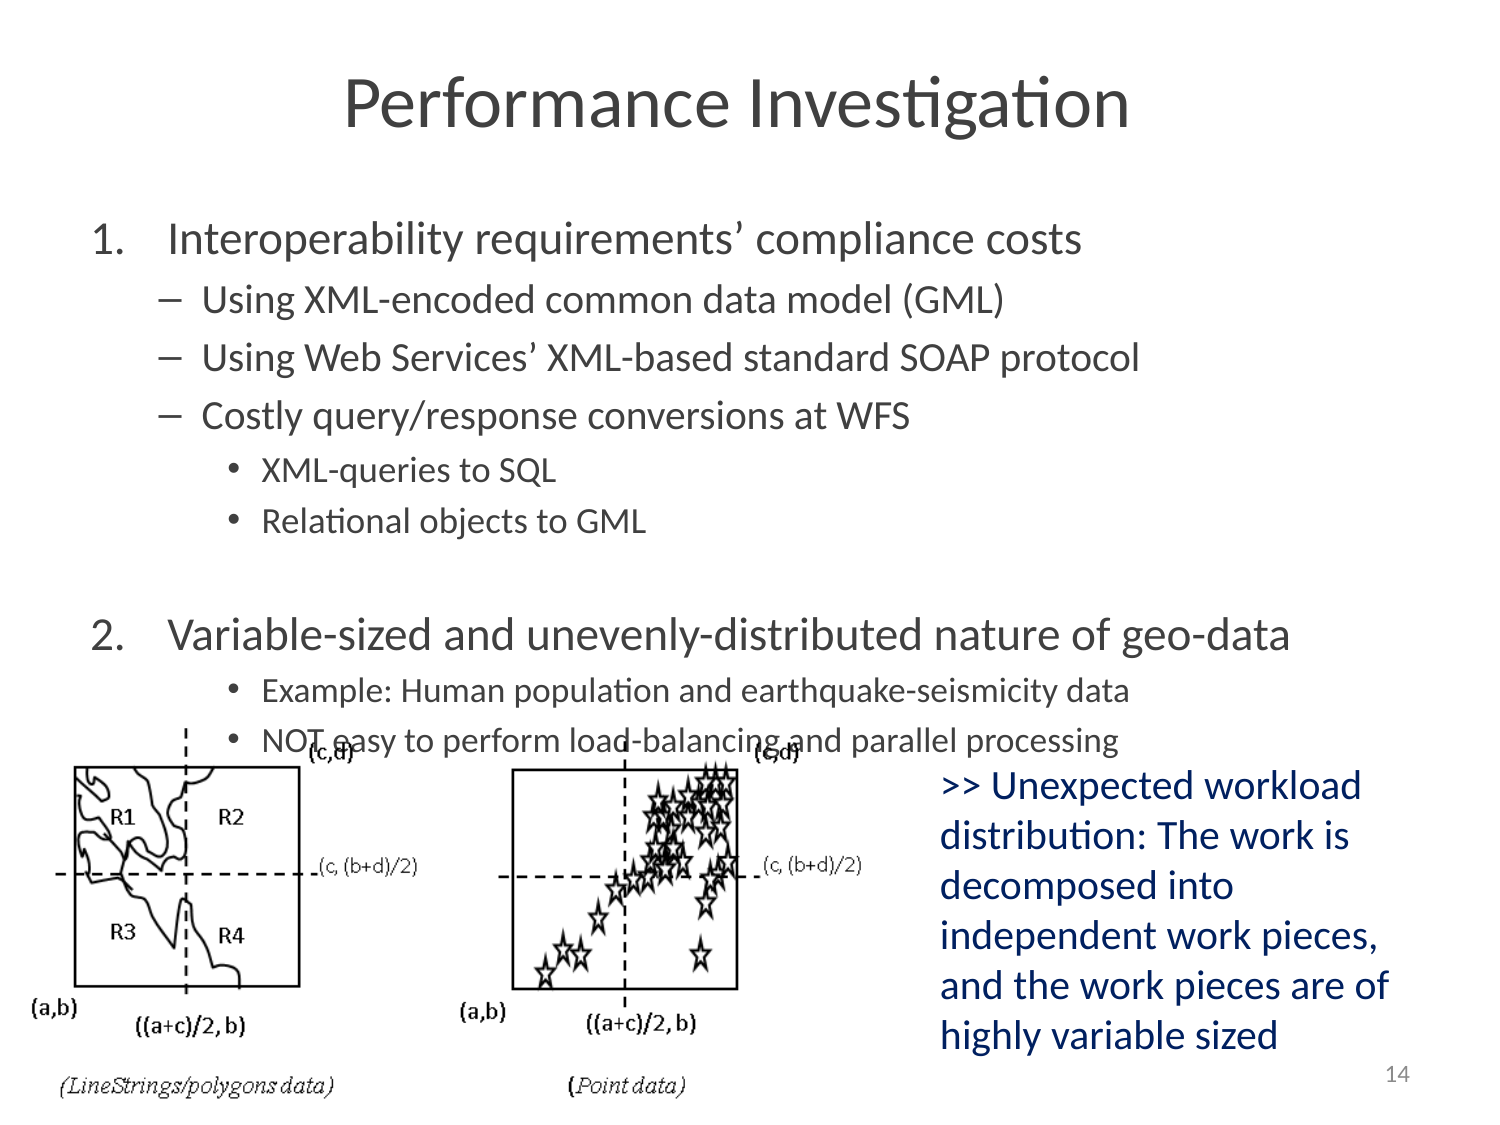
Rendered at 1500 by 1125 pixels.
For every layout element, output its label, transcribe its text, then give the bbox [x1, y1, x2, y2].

list Interoperability requirements’ compliance costs Using XML-encoded common data model (GML) Using Web Services’ XML-based standard SOAP protocol Costly query/response conversions at WFS XML-queries to SQL Relational objects to GML Variable-sized and unevenly-distributed nature of geo-data Example: Human population and earthquake-seismicity data NOT easy to perform load-balancing and parallel processing [75, 200, 1450, 775]
text_box >> Unexpected workload distribution: The work is decomposed into independent work pieces, and the work pieces are of highly variable sized [924, 750, 1463, 1075]
slide_number 14 [1074, 1075, 1425, 1103]
picture [14, 726, 913, 1113]
title Performance Investigation [62, 45, 1413, 150]
